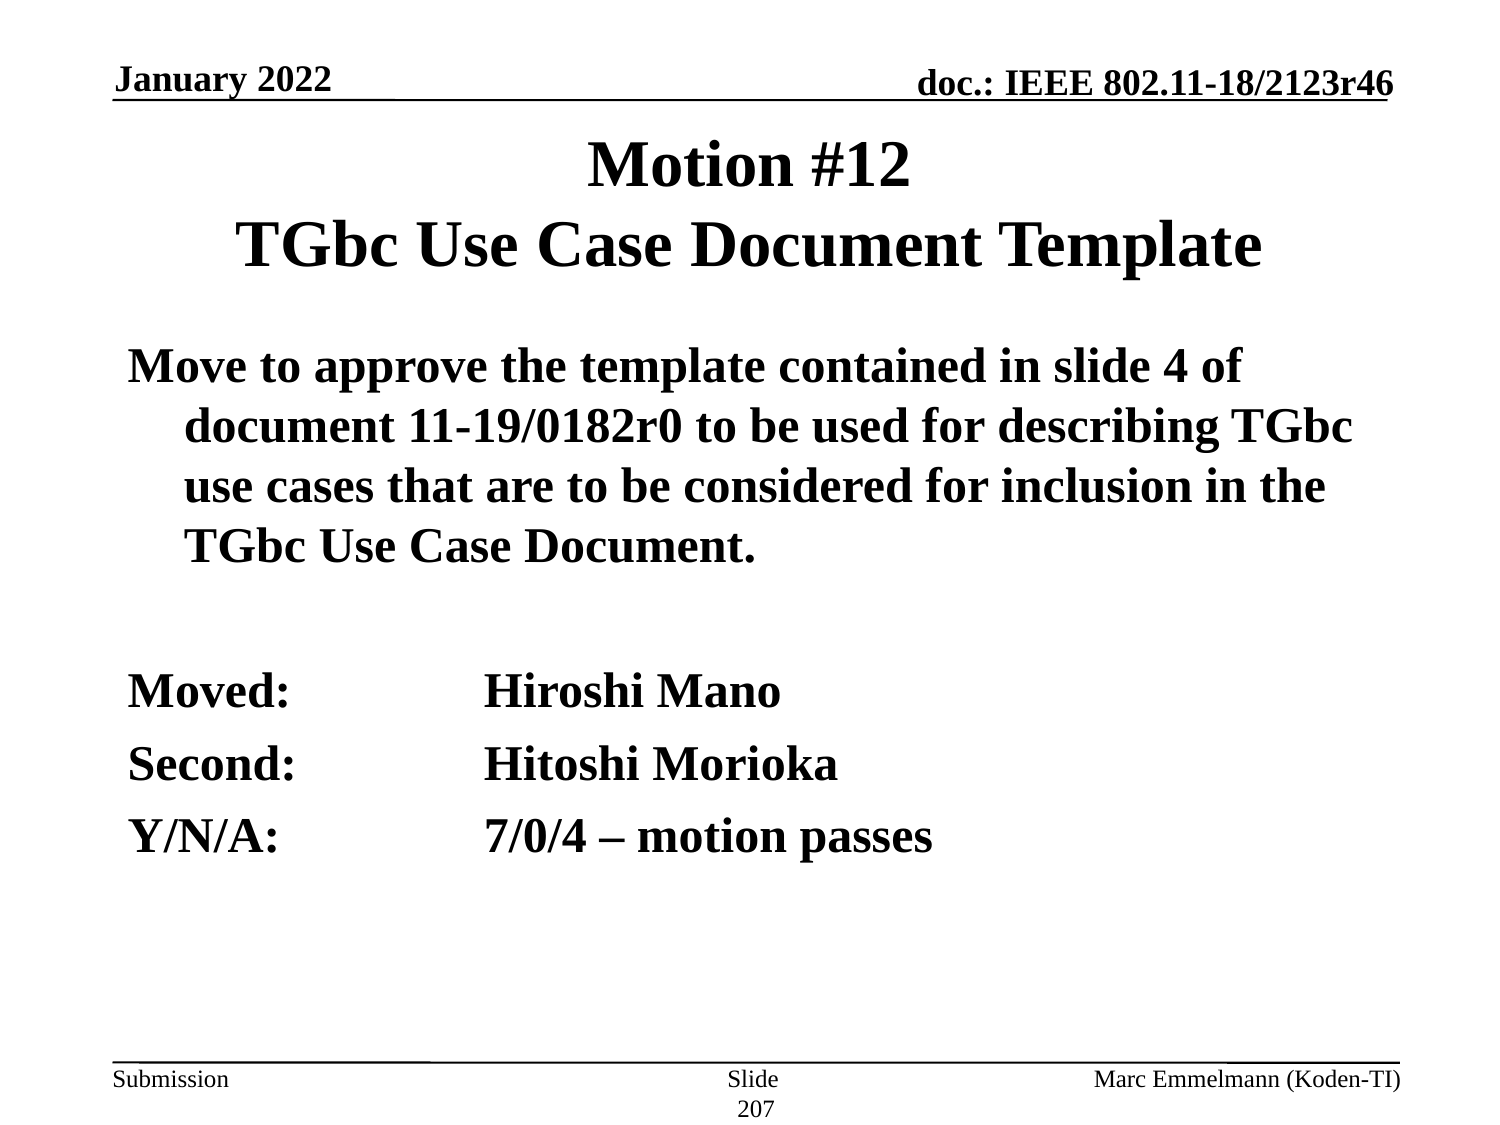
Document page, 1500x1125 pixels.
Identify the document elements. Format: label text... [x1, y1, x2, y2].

slide_number Slide 207 [712, 1061, 800, 1123]
list Move to approve the template contained in slide 4 of document 11-19/0182r0 to be used for describing TGbc use cases that are to be considered for inclusion in the TGbc Use Case Document. Moved: Hiroshi Mano Second: Hitoshi Morioka Y/N/A: 7/0/4 – motion passes [112, 324, 1388, 1000]
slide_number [114, 54, 423, 100]
footer Marc Emmelmann (Koden-TI) [878, 1061, 1402, 1093]
title Motion #12 TGbc Use Case Document Template [112, 112, 1388, 288]
